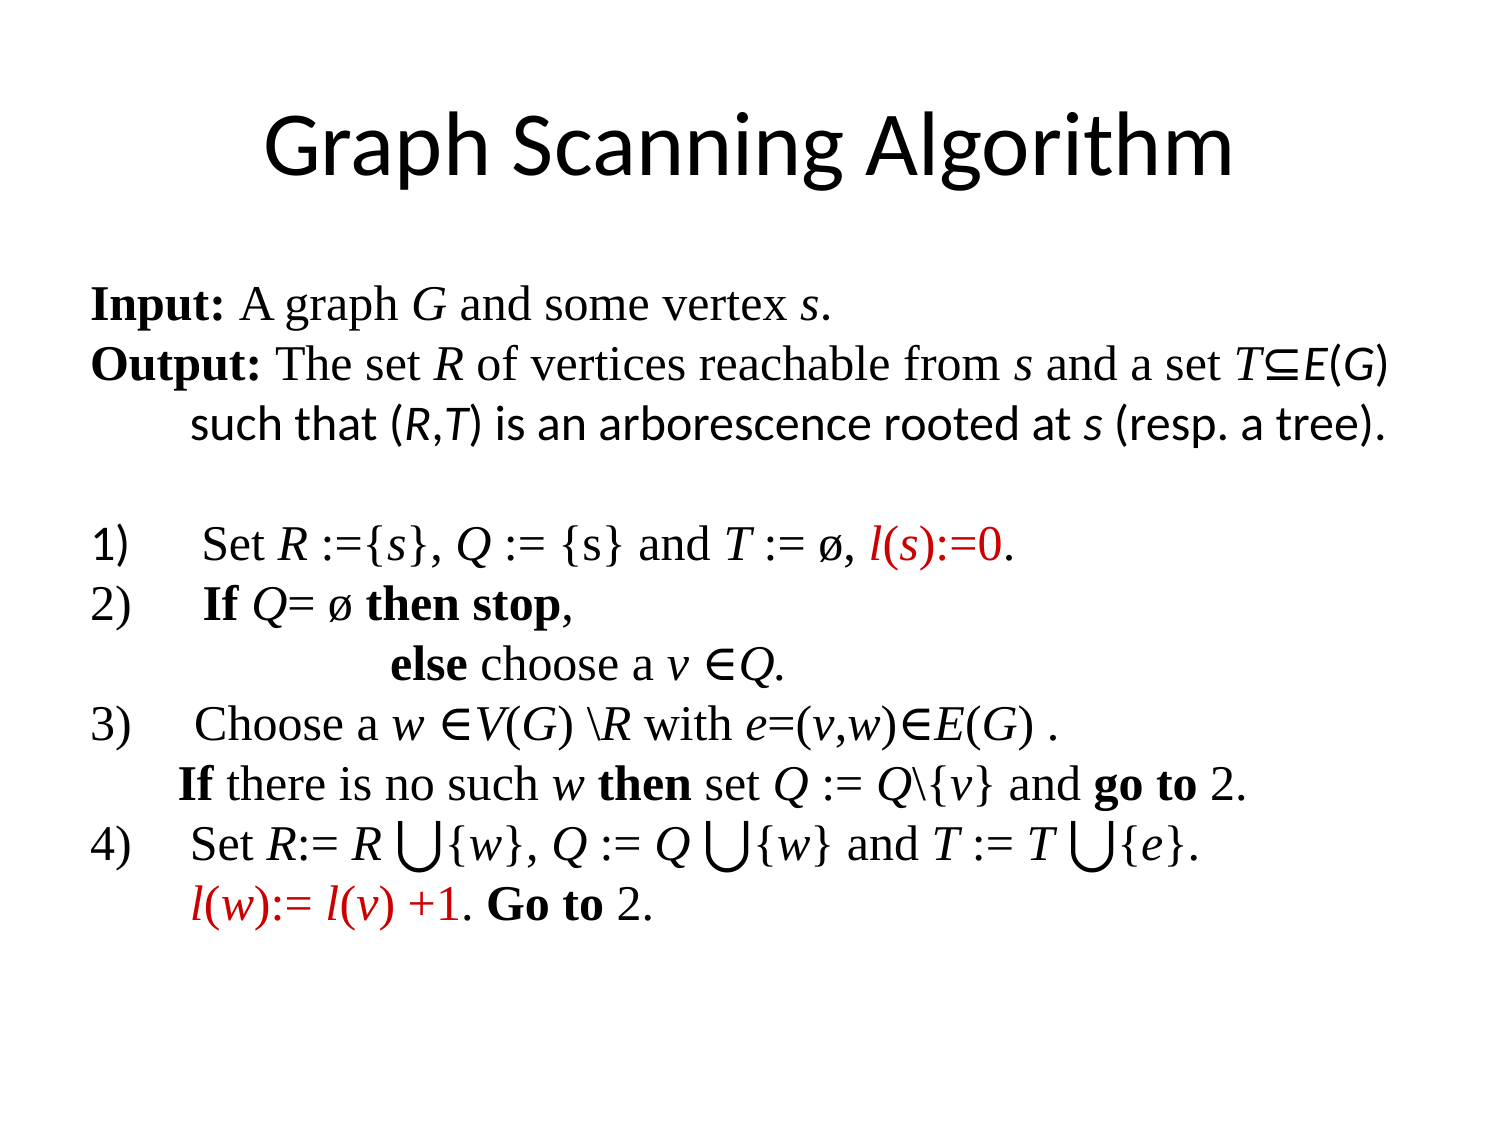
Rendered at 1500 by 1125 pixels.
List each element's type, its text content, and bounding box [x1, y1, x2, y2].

title Graph Scanning Algorithm [75, 45, 1425, 233]
list Input: A graph G and some vertex s. Output: The set R of vertices reachable from s and a set T⊆E(G) such that (R,T) is an arborescence rooted at s (resp. a tree). Set R :={s}, Q := {s} and T := ø, l(s):=0. If Q= ø then stop, else choose a v ∈Q. 3) Choose a w ∈V(G) \R with e=(v,w)∈E(G) . If there is no such w then set Q := Q\{v} and go to 2. Set R:= R ⋃{w}, Q := Q ⋃{w} and T := T ⋃{e}. l(w):= l(v) +1. Go to 2. [75, 262, 1450, 1005]
